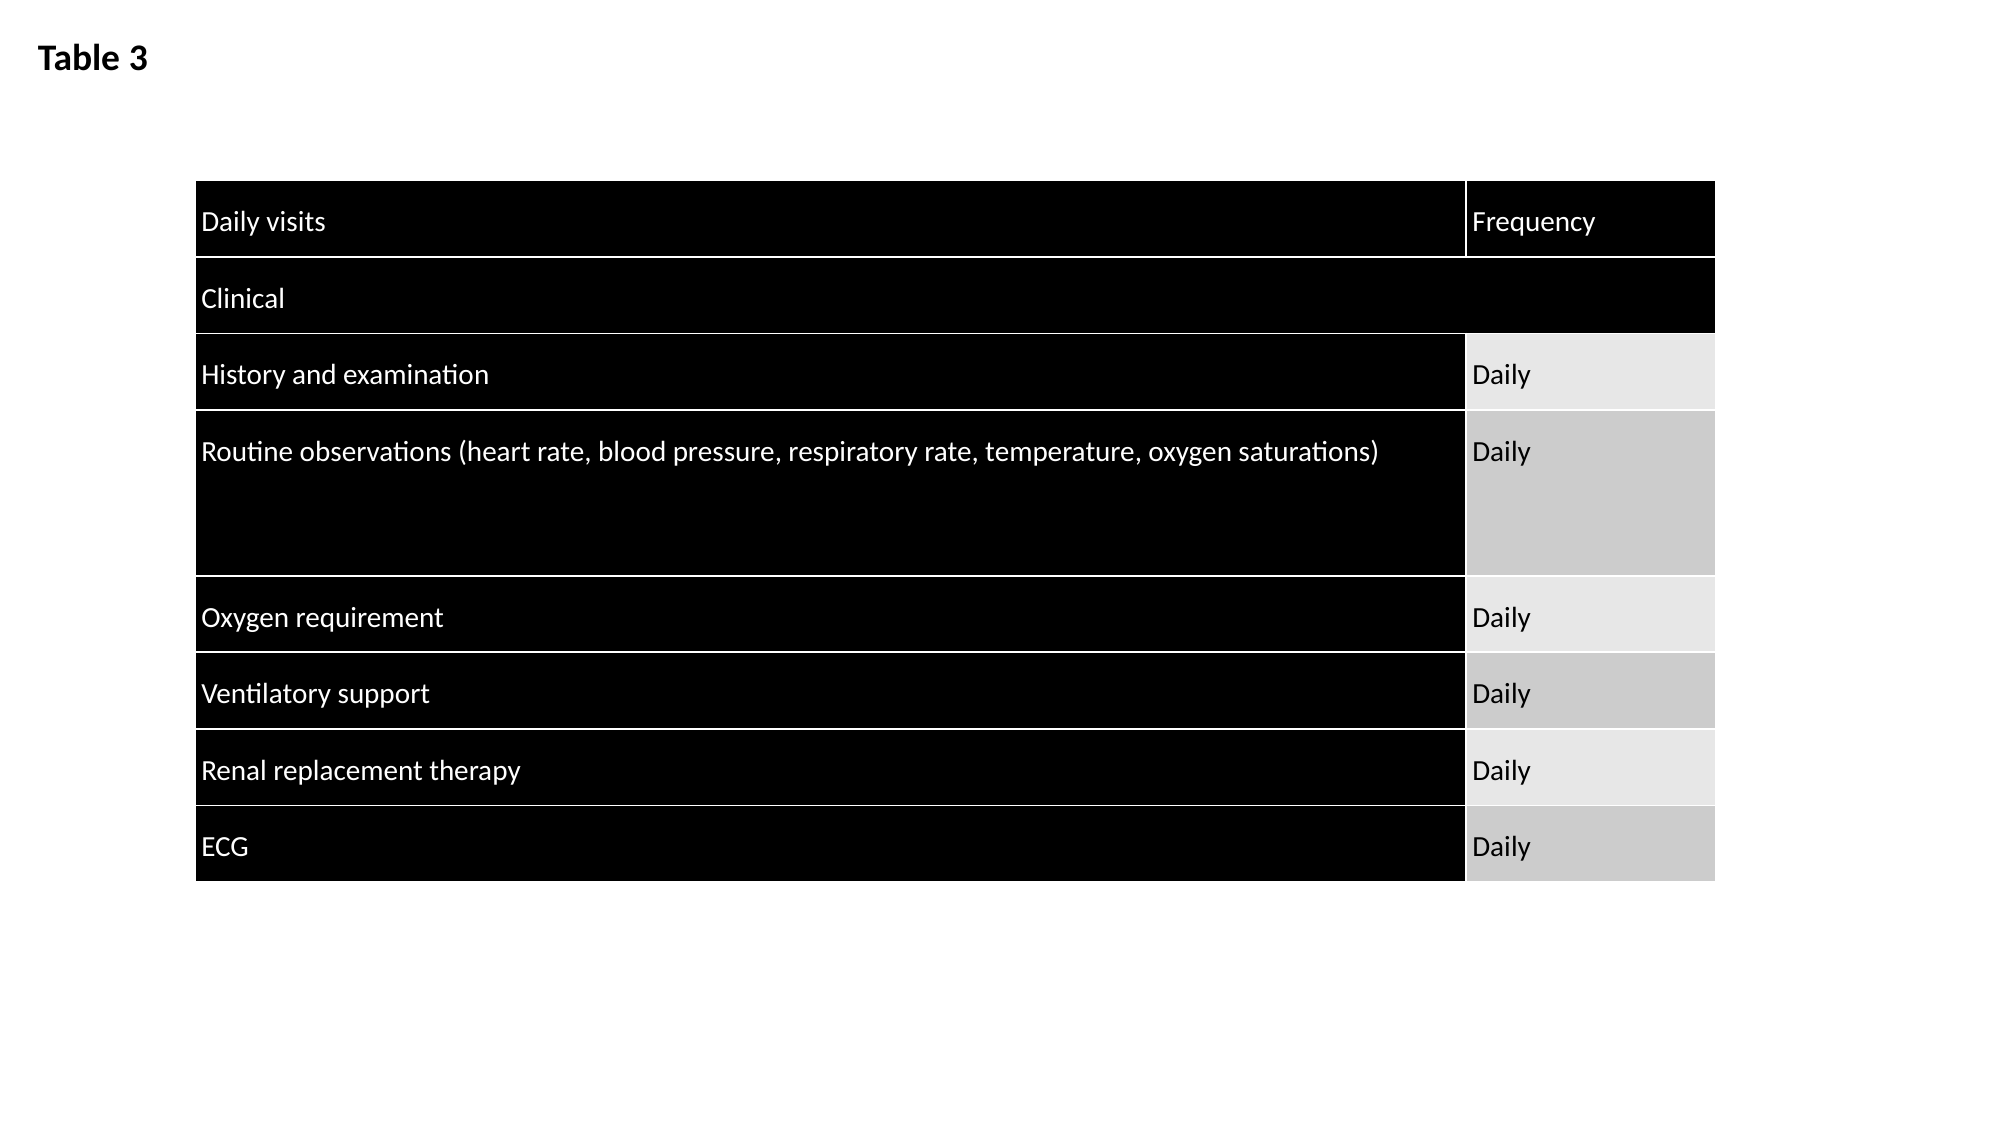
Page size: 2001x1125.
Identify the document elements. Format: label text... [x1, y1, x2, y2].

table_header Frequency [1467, 181, 1715, 256]
table_cell ECG [196, 806, 1465, 881]
table_cell Ventilatory support [196, 653, 1465, 728]
table_cell Oxygen requirement [196, 577, 1465, 651]
table_cell Renal replacement therapy [196, 730, 1465, 805]
table_cell Daily [1467, 577, 1715, 651]
table_cell Daily [1467, 653, 1715, 728]
text_box Table 3 [23, 25, 163, 85]
table_cell Routine observations (heart rate, blood pressure, respiratory rate, temperature, oxygen saturations) [196, 411, 1465, 575]
table_cell History and examination [196, 334, 1465, 409]
table_cell Daily [1467, 411, 1715, 575]
table_cell Daily [1467, 334, 1715, 409]
table_cell Daily [1467, 806, 1715, 881]
table_header Daily visits [196, 181, 1465, 256]
table_cell Daily [1467, 730, 1715, 805]
table_cell Clinical [196, 258, 1715, 333]
